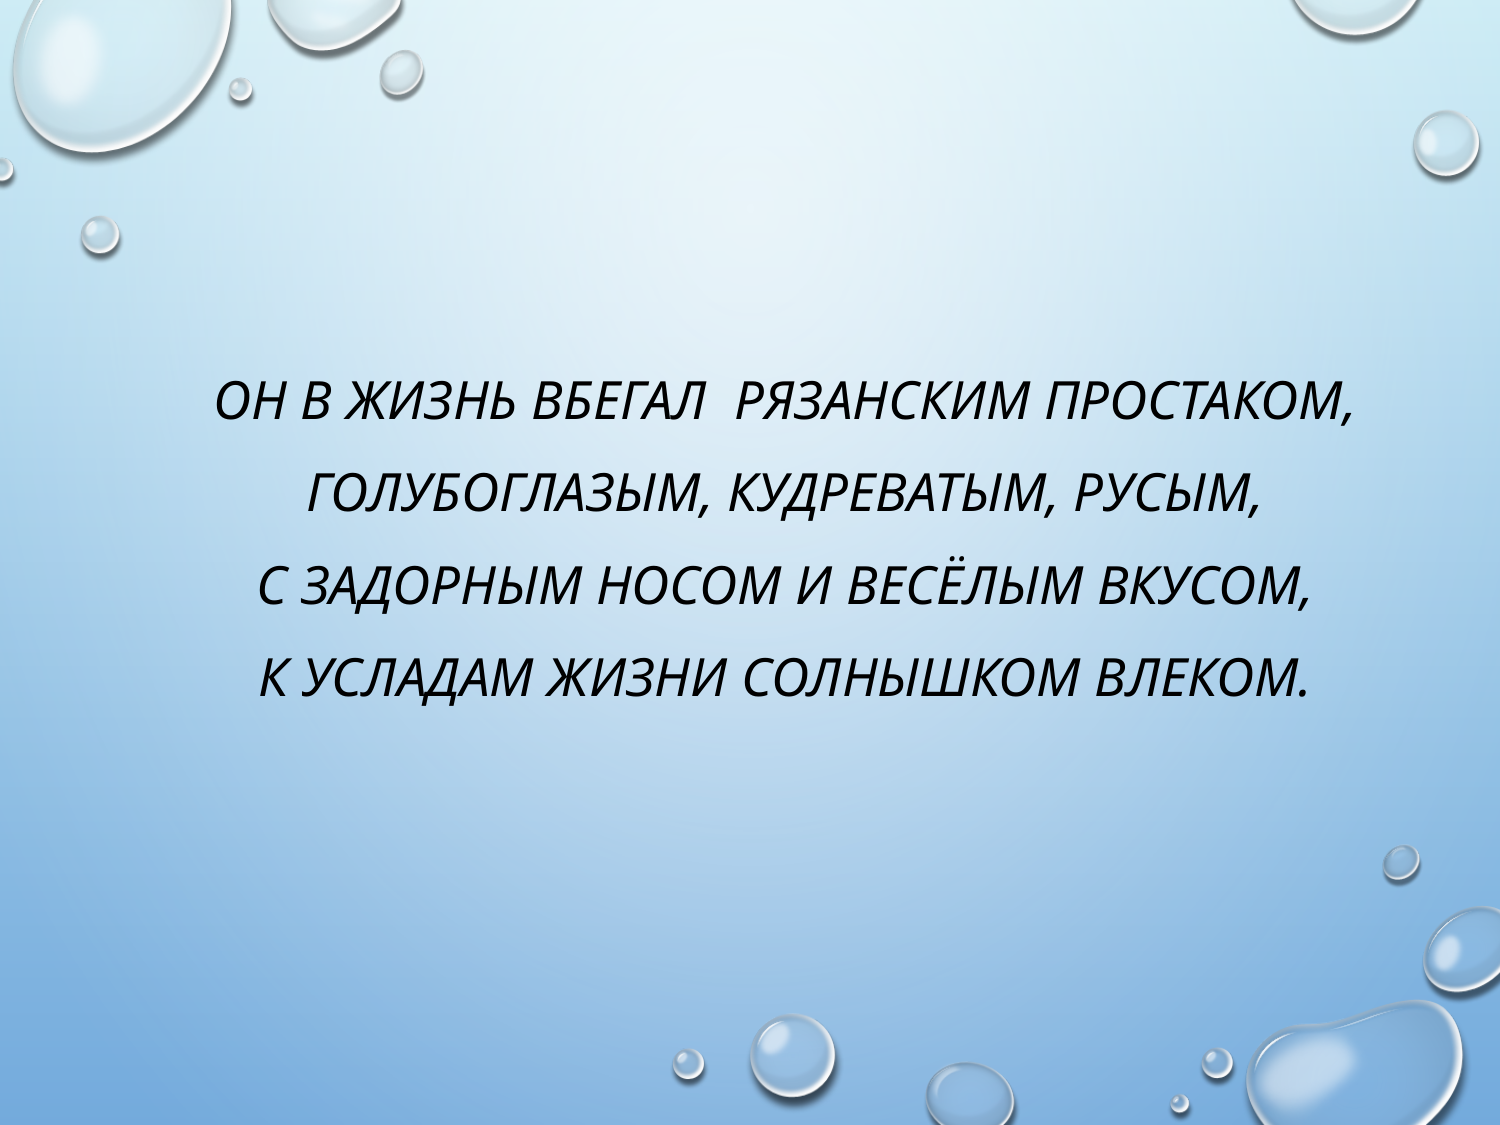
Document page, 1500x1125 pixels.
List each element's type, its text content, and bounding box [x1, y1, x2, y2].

list Он в жизнь вбегал рязанским простаком, Голубоглазым, кудреватым, русым, С задорным носом и весёлым вкусом, К усладам жизни солнышком влеком. [194, 267, 1377, 855]
picture [0, 0, 1500, 1125]
